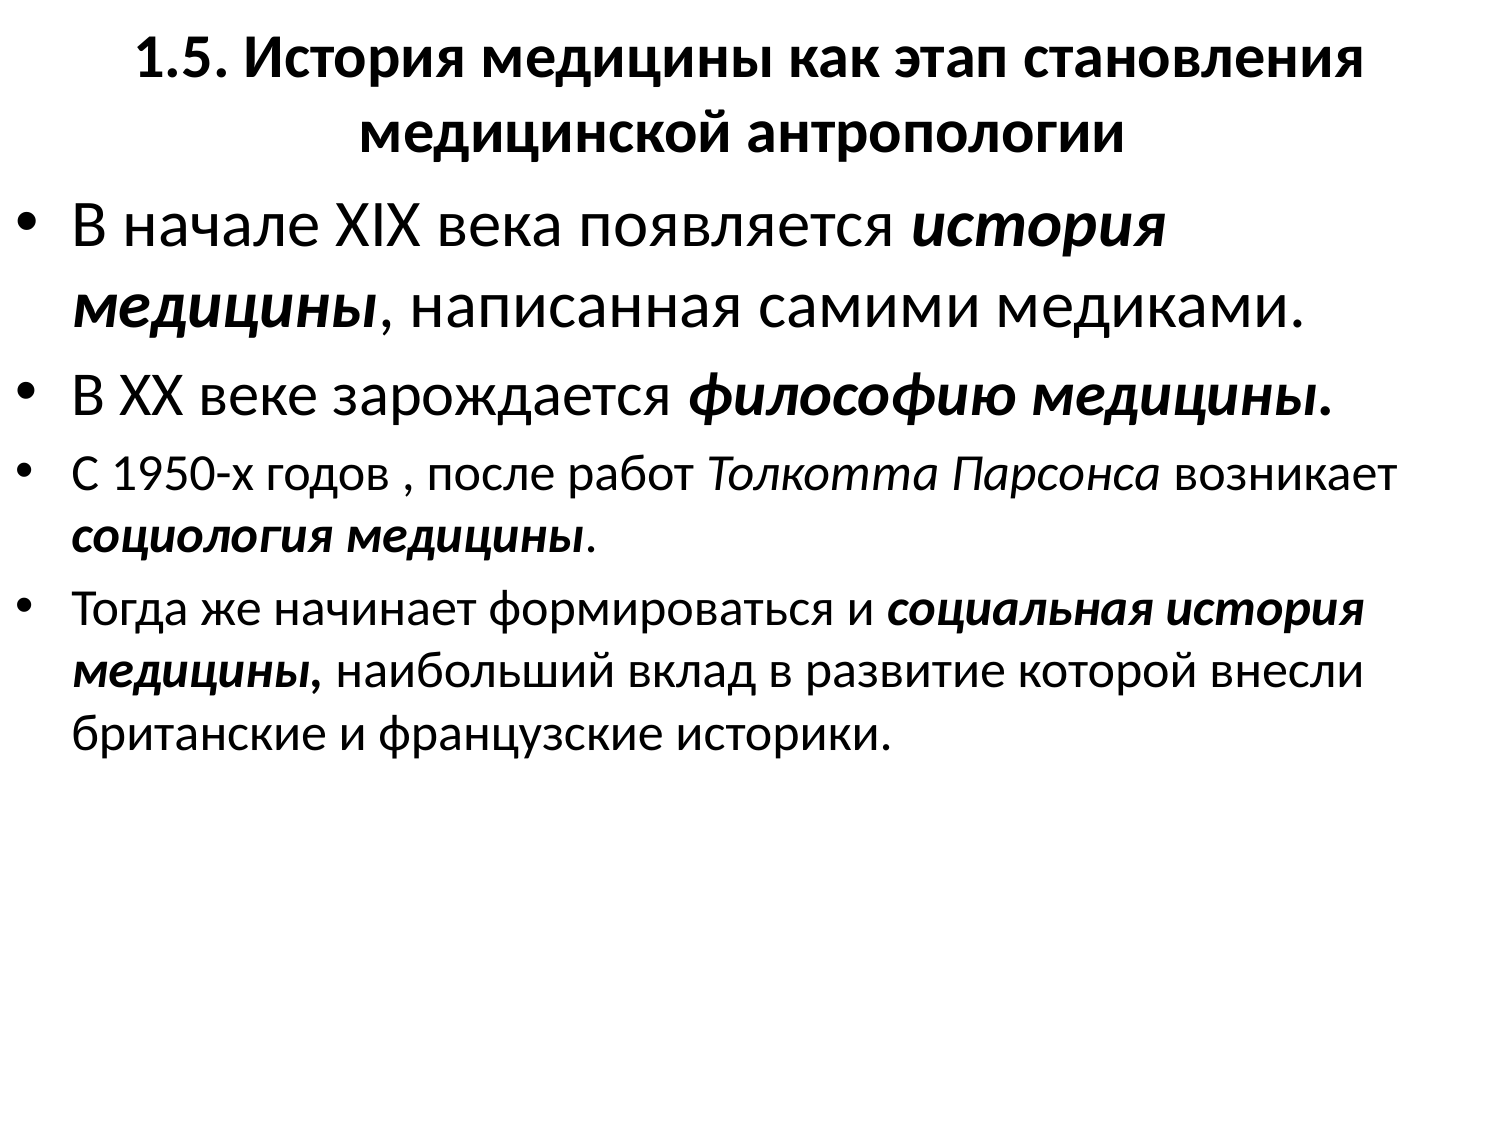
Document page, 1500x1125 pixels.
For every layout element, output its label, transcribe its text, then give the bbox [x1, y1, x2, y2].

list В начале XIX века появляется история медицины, написанная самими медиками. В ХХ веке зарождается философию медицины. С 1950-х годов , после работ Толкотта Парсонса возникает социология медицины. Тогда же начинает формироваться и социальная история медицины, наибольший вклад в развитие которой внесли британские и французские историки. [0, 172, 1483, 1106]
title 1.5. История медицины как этап становления медицинской антропологии [0, 7, 1500, 173]
